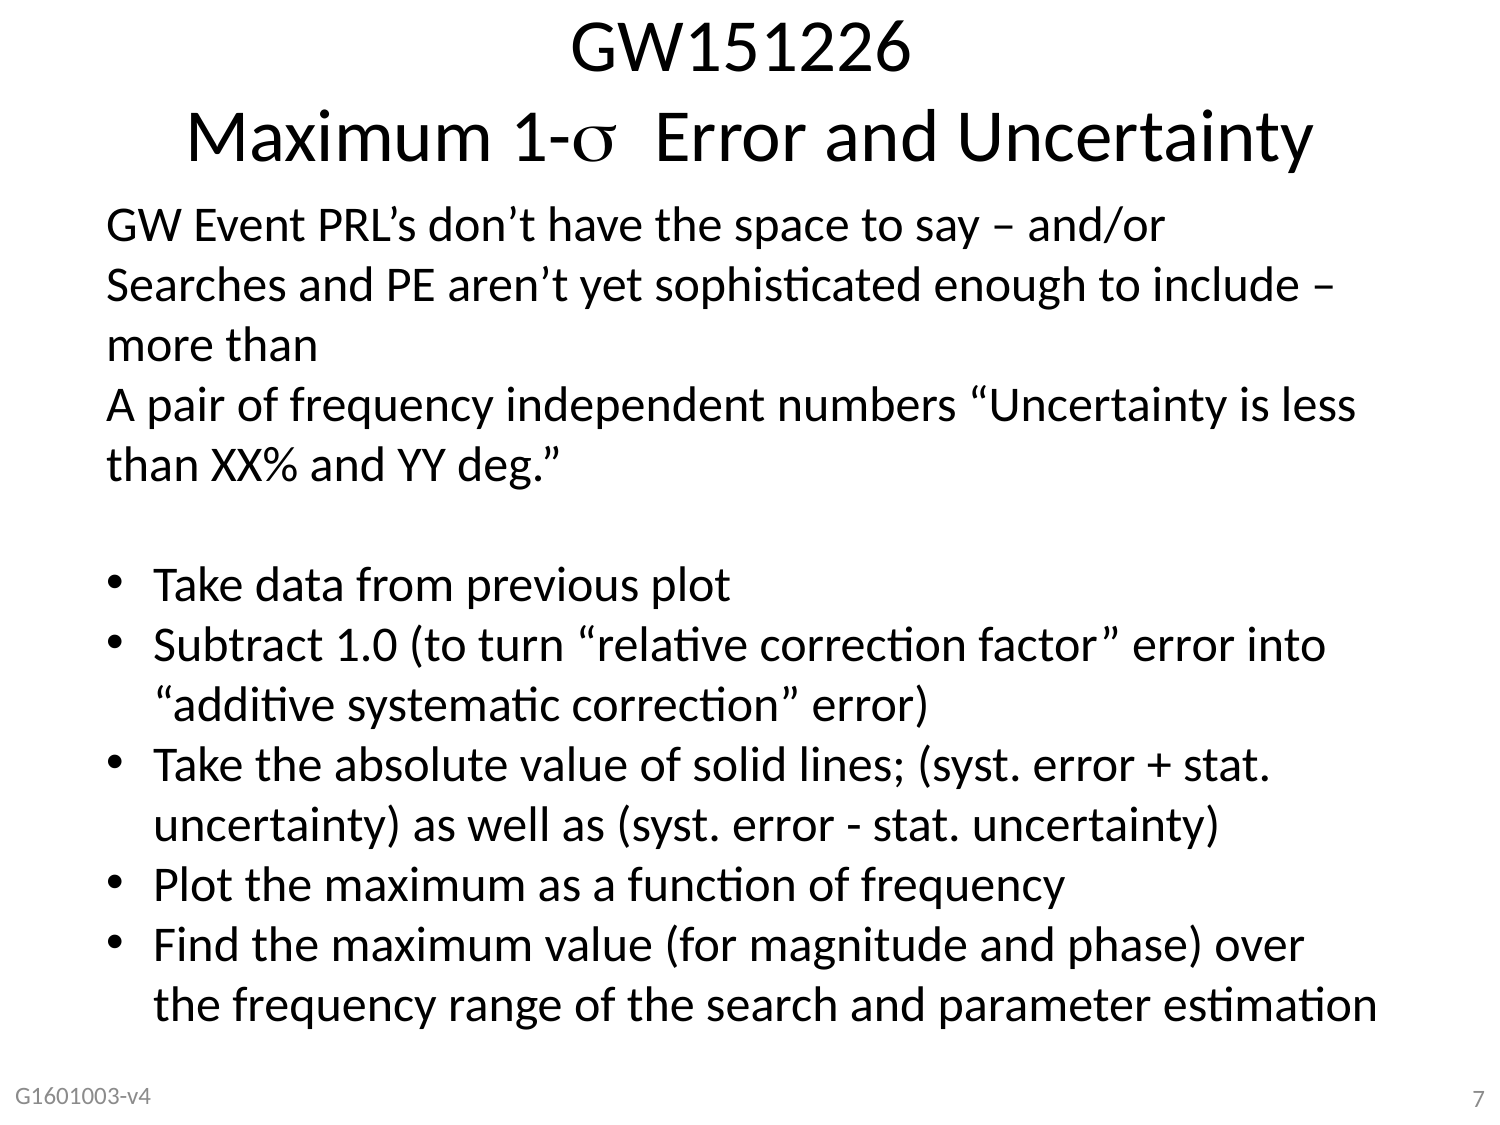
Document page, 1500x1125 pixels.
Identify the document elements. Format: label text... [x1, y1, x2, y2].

text_box GW Event PRL’s don’t have the space to say – and/or Searches and PE aren’t yet sophisticated enough to include – more than A pair of frequency independent numbers “Uncertainty is less than XX% and YY deg.” Take data from previous plot Subtract 1.0 (to turn “relative correction factor” error into “additive systematic correction” error) Take the absolute value of solid lines; (syst. error + stat. uncertainty) as well as (syst. error - stat. uncertainty) Plot the maximum as a function of frequency Find the maximum value (for magnitude and phase) over the frequency range of the search and parameter estimation [91, 184, 1397, 1039]
slide_number G1601003-v4 [0, 1065, 350, 1125]
title GW151226 Maximum 1-s Error and Uncertainty [75, 1, 1425, 172]
slide_number 7 [1149, 1067, 1500, 1125]
